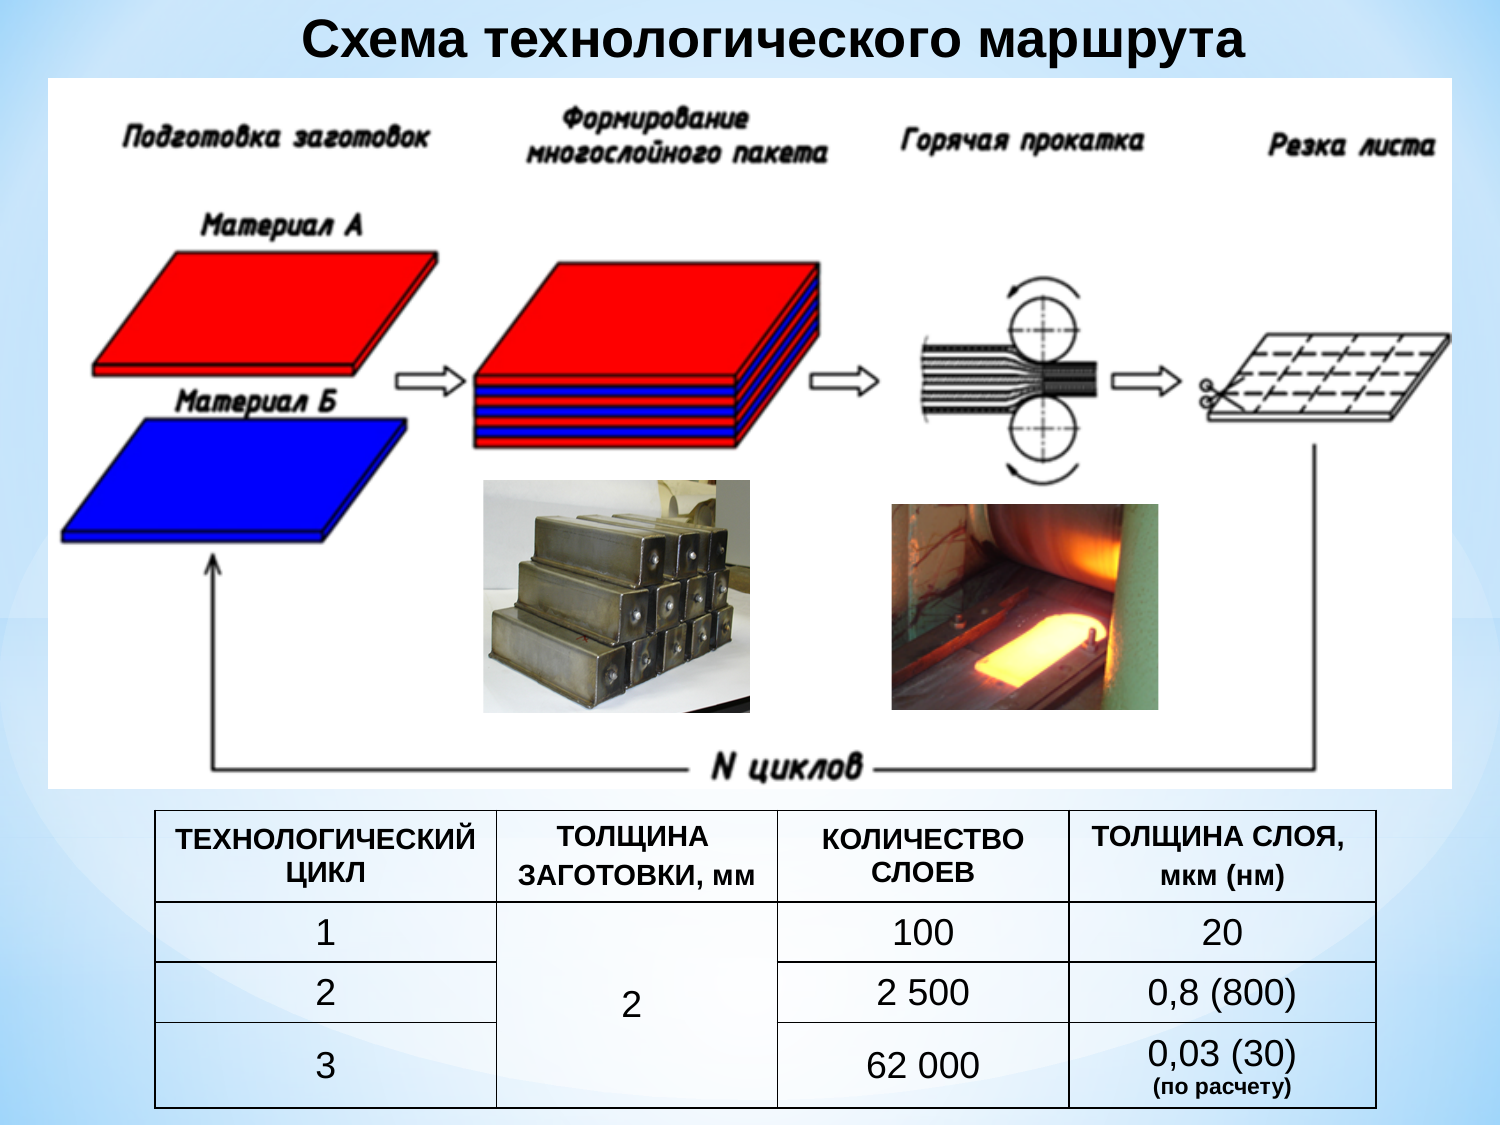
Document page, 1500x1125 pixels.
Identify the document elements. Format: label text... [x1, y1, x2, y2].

text_box Схема технологического маршрута [147, 0, 1400, 75]
table_cell 2 [156, 963, 496, 1022]
table_cell 3 [156, 1023, 496, 1107]
table_header ТОЛЩИНА ЗАГОТОВКИ, мм [497, 811, 777, 901]
table_header ТЕХНОЛОГИЧЕСКИЙ ЦИКЛ [156, 811, 496, 901]
picture [47, 77, 1453, 789]
table_cell 1 [156, 903, 496, 961]
table_cell 0,8 (800) [1070, 963, 1375, 1022]
table_header КОЛИЧЕСТВО СЛОЕВ [778, 811, 1068, 901]
table_cell 62 000 [778, 1023, 1068, 1107]
table_header ТОЛЩИНА СЛОЯ, мкм (нм) [1070, 811, 1375, 901]
table_cell 0,03 (30) (по расчету) [1070, 1023, 1375, 1107]
table_cell 2 [497, 903, 777, 1107]
table_cell 2 500 [778, 963, 1068, 1022]
table_cell 100 [778, 903, 1068, 961]
table_cell 20 [1070, 903, 1375, 961]
